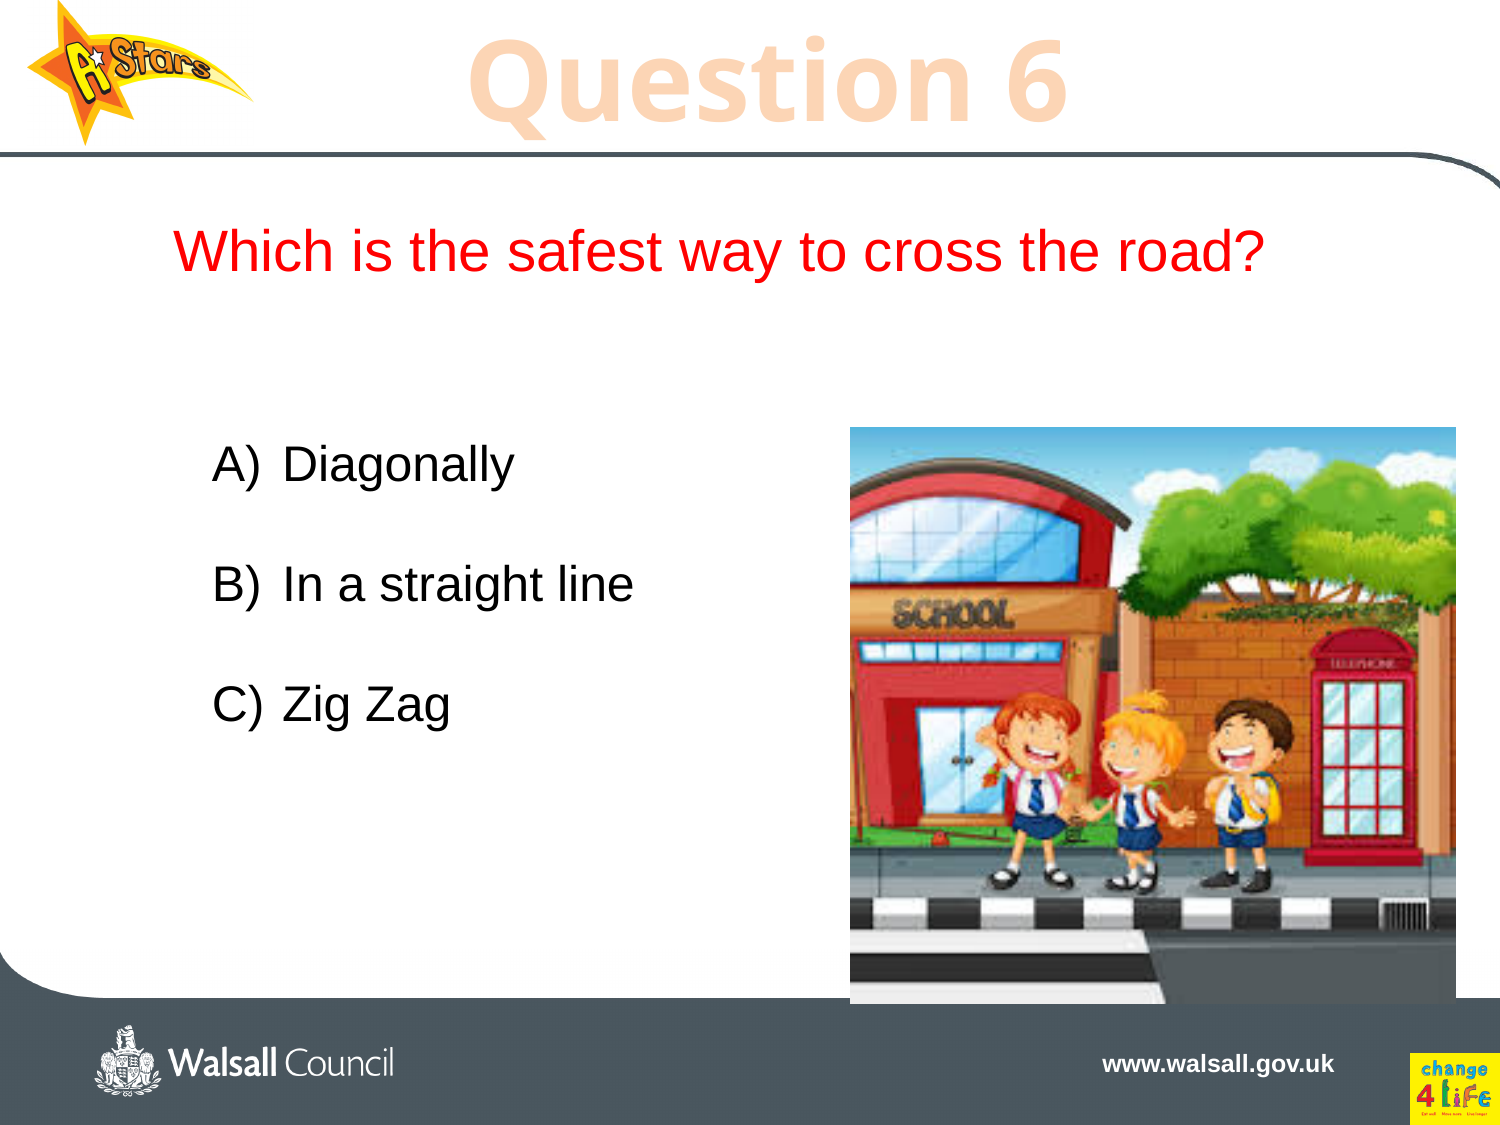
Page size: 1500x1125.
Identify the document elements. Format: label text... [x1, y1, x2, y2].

picture [0, 0, 1500, 198]
text_box Which is the safest way to cross the road? [156, 205, 1285, 290]
text_box Diagonally In a straight line Zig Zag [197, 424, 651, 739]
text_box Question 6 [312, 6, 1128, 146]
picture [0, 426, 1500, 1125]
